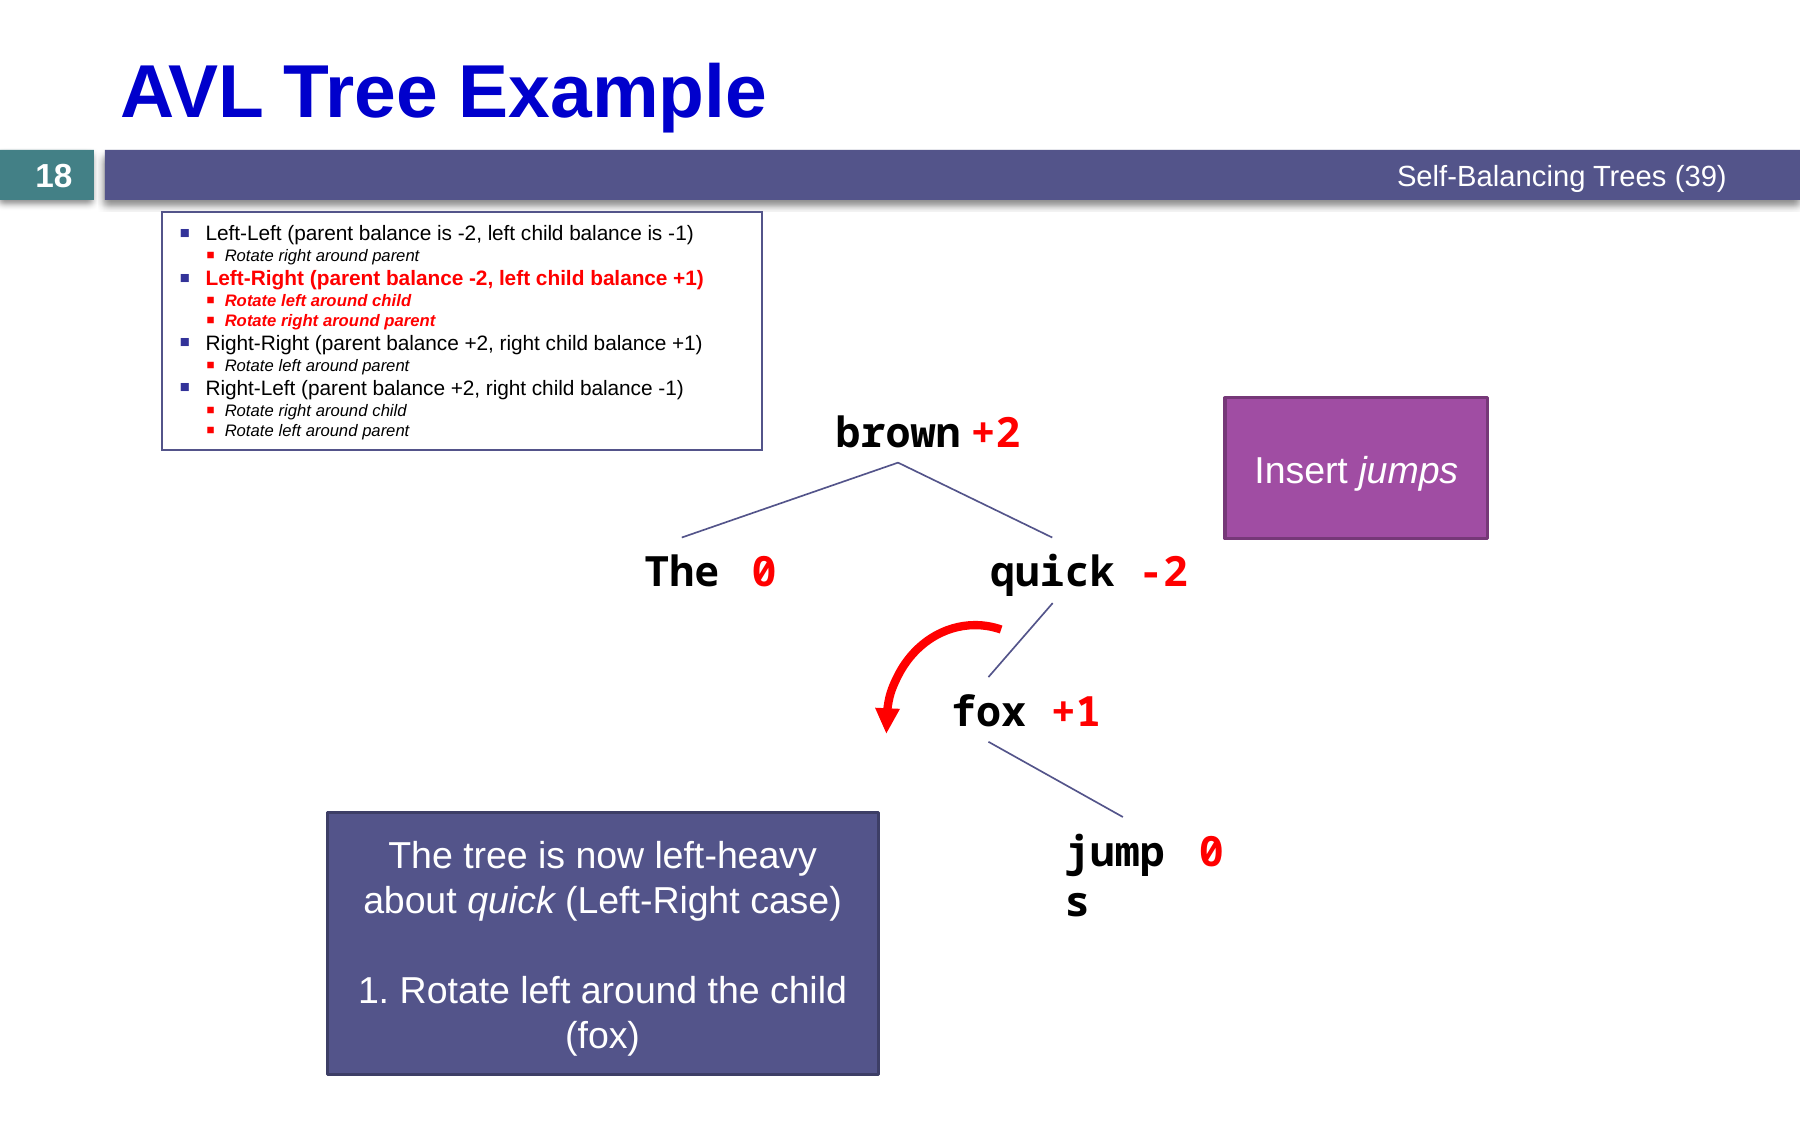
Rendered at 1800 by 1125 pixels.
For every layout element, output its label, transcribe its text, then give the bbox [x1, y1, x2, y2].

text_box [988, 742, 1124, 818]
text_box The [629, 537, 731, 603]
text_box Left-Left (parent balance is -2, left child balance is -1) Rotate right around parent Left-Right (parent balance -2, left child balance +1) Rotate left around child Rotate right around parent Right-Right (parent balance +2, right child balance +1) Rotate left around parent Right-Left (parent balance +2, right child balance -1) Rotate right around child Rotate left around parent [162, 212, 763, 450]
footer Self-Balancing Trees (39) [925, 149, 1743, 199]
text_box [737, 397, 1238, 883]
text_box Insert jumps [1234, 396, 1489, 540]
slide_number 18 [0, 151, 108, 197]
text_box jumps [1049, 893, 1196, 932]
title AVL Tree Example [104, 27, 1743, 148]
text_box The tree is now left-heavy about quick (Left-Right case) 1. Rotate left around the child (fox) [326, 811, 880, 1076]
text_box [681, 463, 731, 538]
